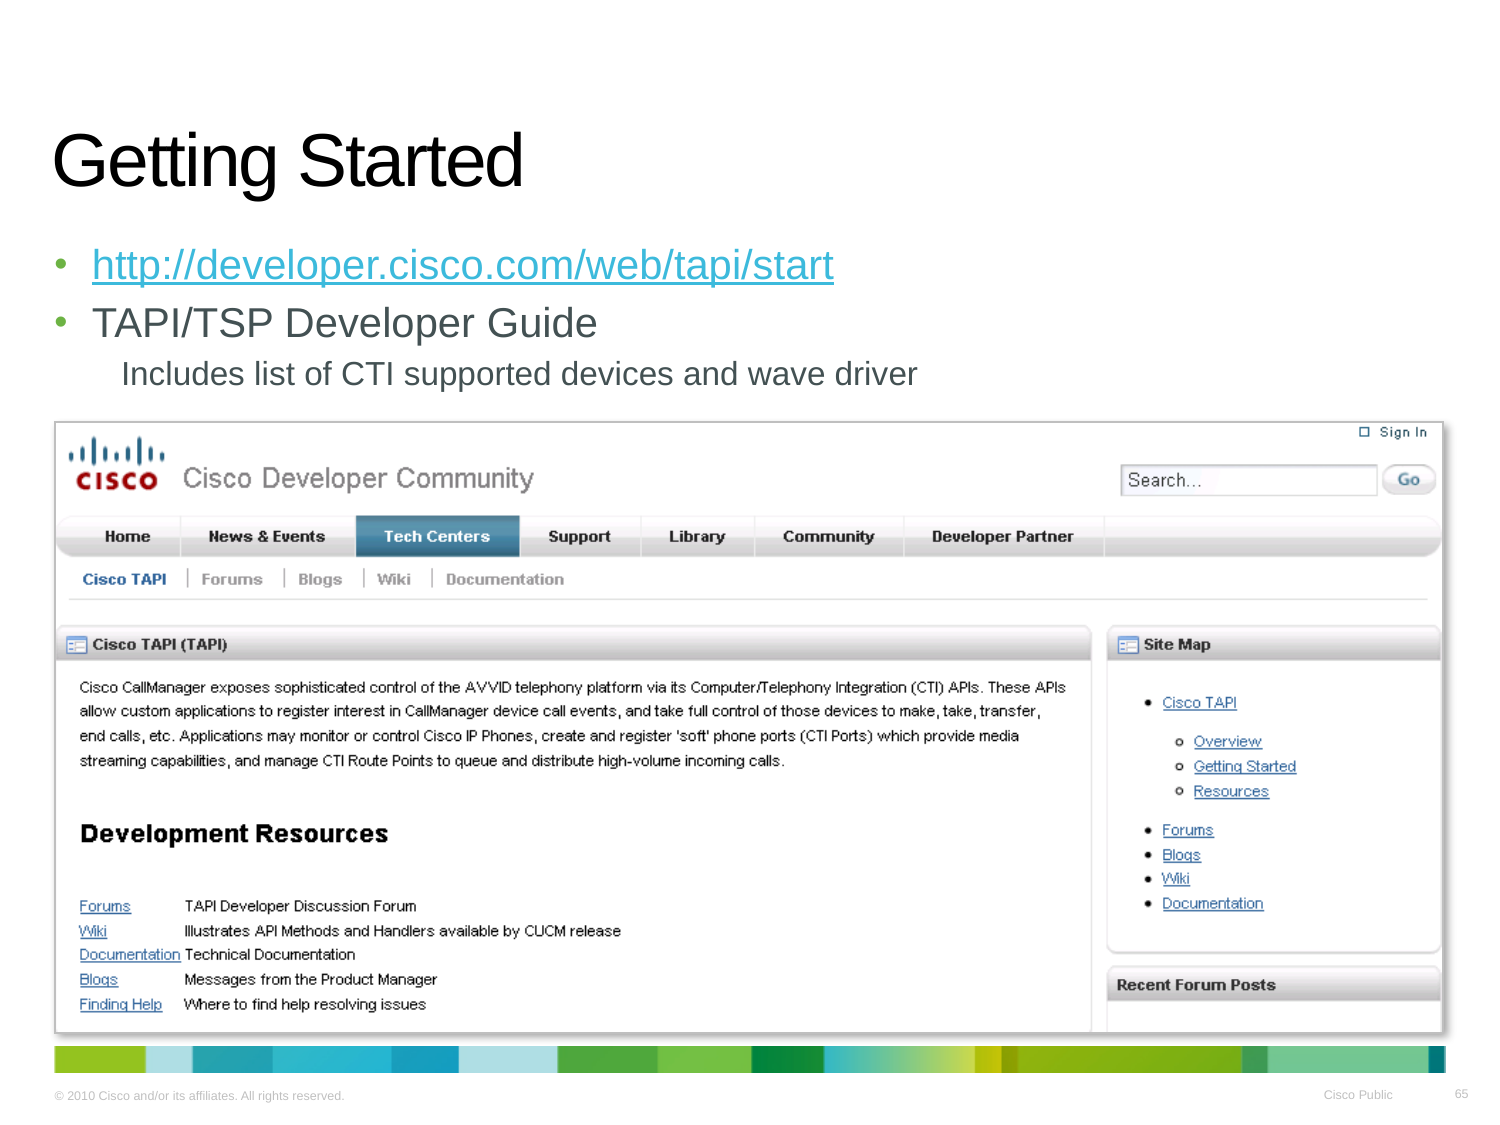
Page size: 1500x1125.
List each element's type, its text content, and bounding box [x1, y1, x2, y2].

list http://developer.cisco.com/web/tapi/start TAPI/TSP Developer Guide Includes list of CTI supported devices and wave driver [39, 236, 1447, 980]
picture [55, 422, 1443, 1033]
picture [54, 1046, 1446, 1073]
title Getting Started [37, 70, 1447, 209]
